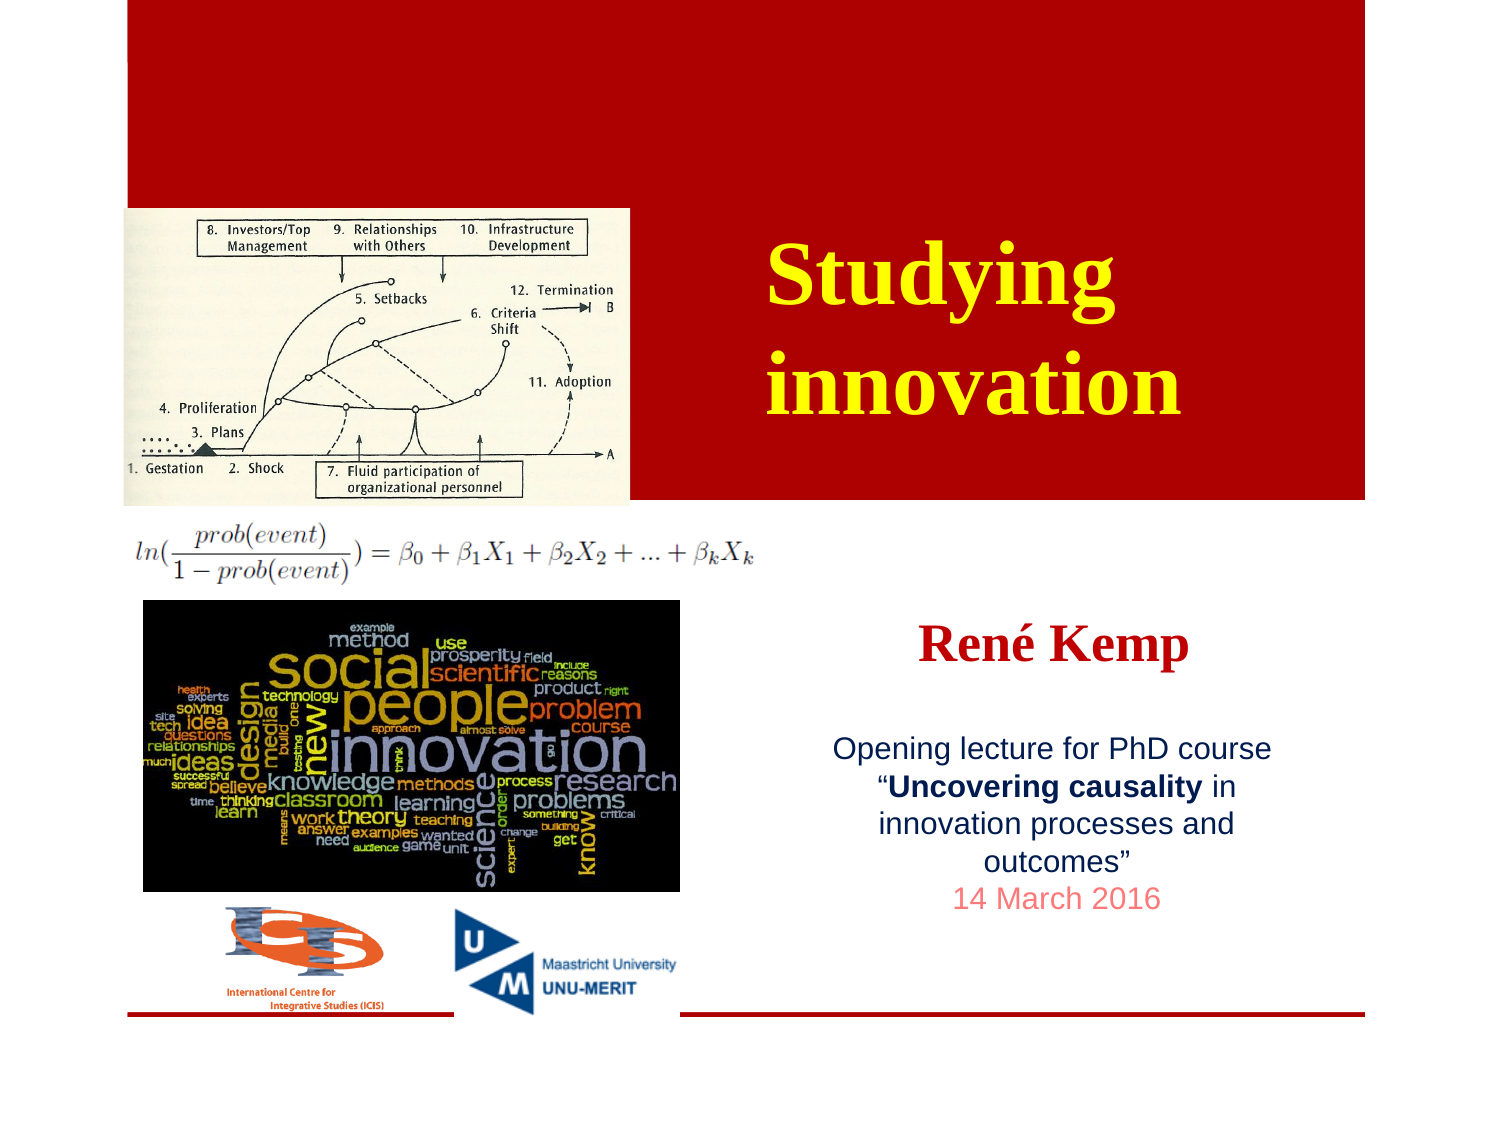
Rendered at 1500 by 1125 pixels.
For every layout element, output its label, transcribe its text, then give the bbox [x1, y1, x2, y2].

title Studying innovation [750, 231, 1364, 511]
picture [453, 905, 681, 1020]
picture [123, 519, 775, 586]
text_box Opening lecture for PhD course “Uncovering causality in innovation processes and outcomes” 14 March 2016 [809, 721, 1306, 961]
picture [142, 599, 681, 893]
subtitle René Kemp [903, 600, 1258, 713]
picture [222, 905, 387, 1013]
picture [122, 207, 631, 507]
